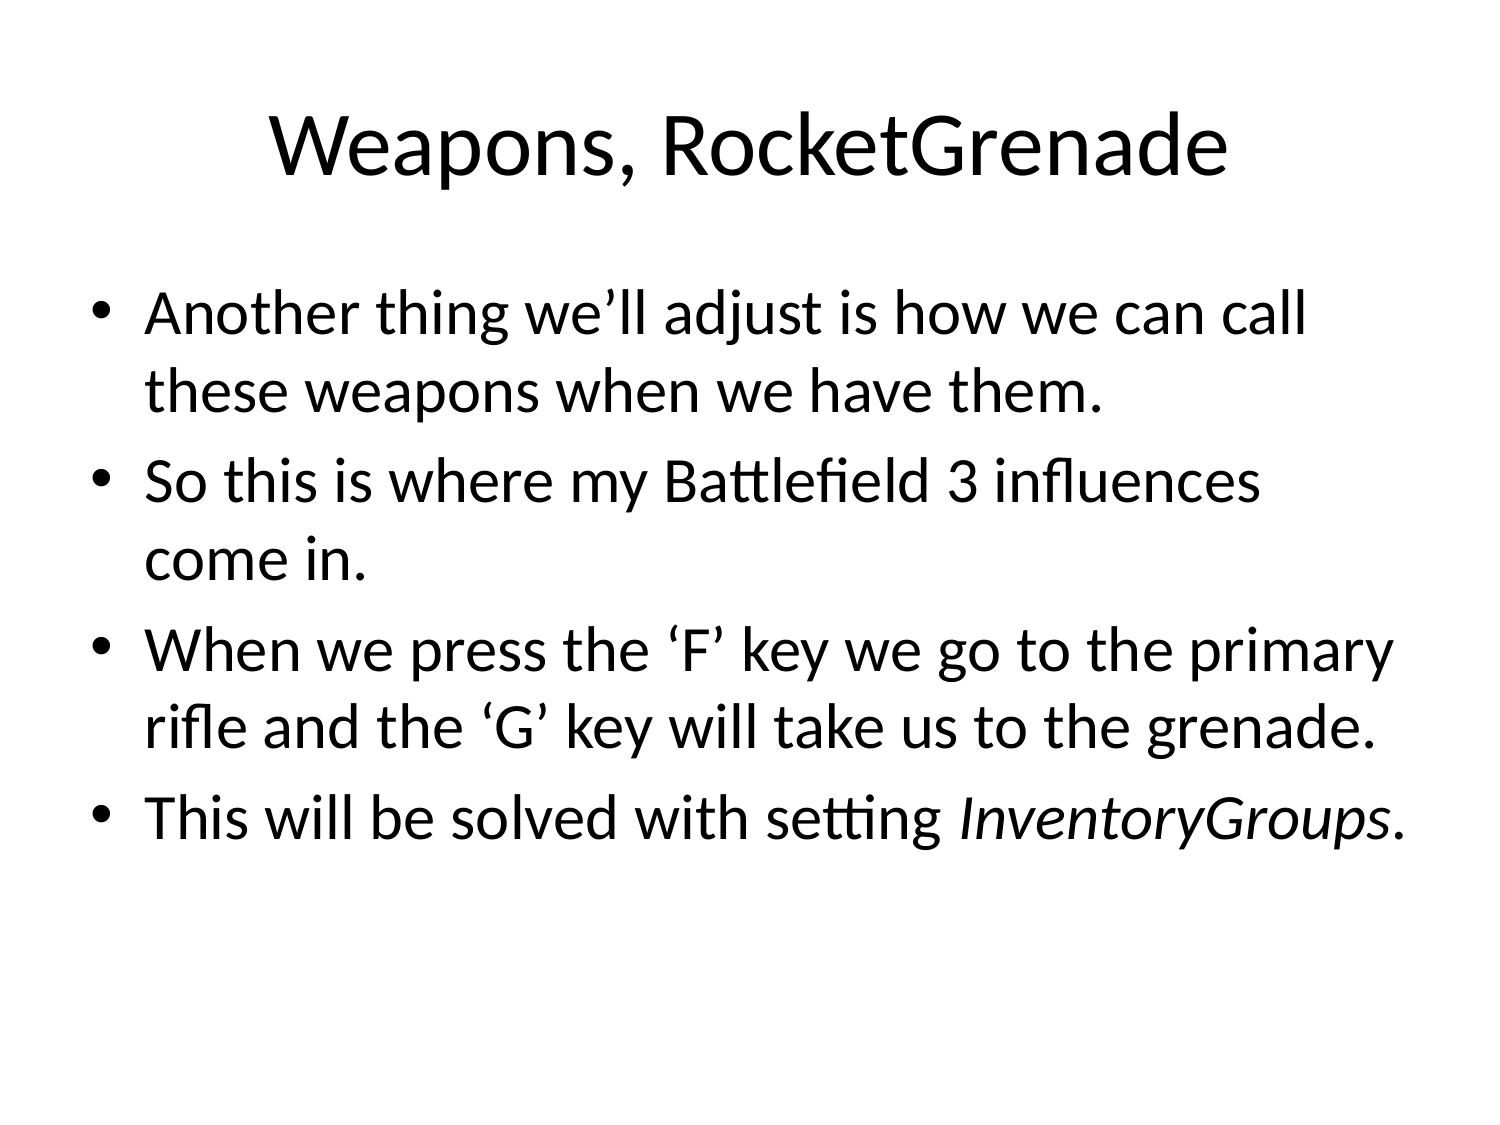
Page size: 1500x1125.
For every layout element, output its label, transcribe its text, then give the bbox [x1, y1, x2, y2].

list Another thing we’ll adjust is how we can call these weapons when we have them. So this is where my Battlefield 3 influences come in. When we press the ‘F’ key we go to the primary rifle and the ‘G’ key will take us to the grenade. This will be solved with setting InventoryGroups. [75, 262, 1425, 1005]
title Weapons, RocketGrenade [75, 45, 1425, 233]
